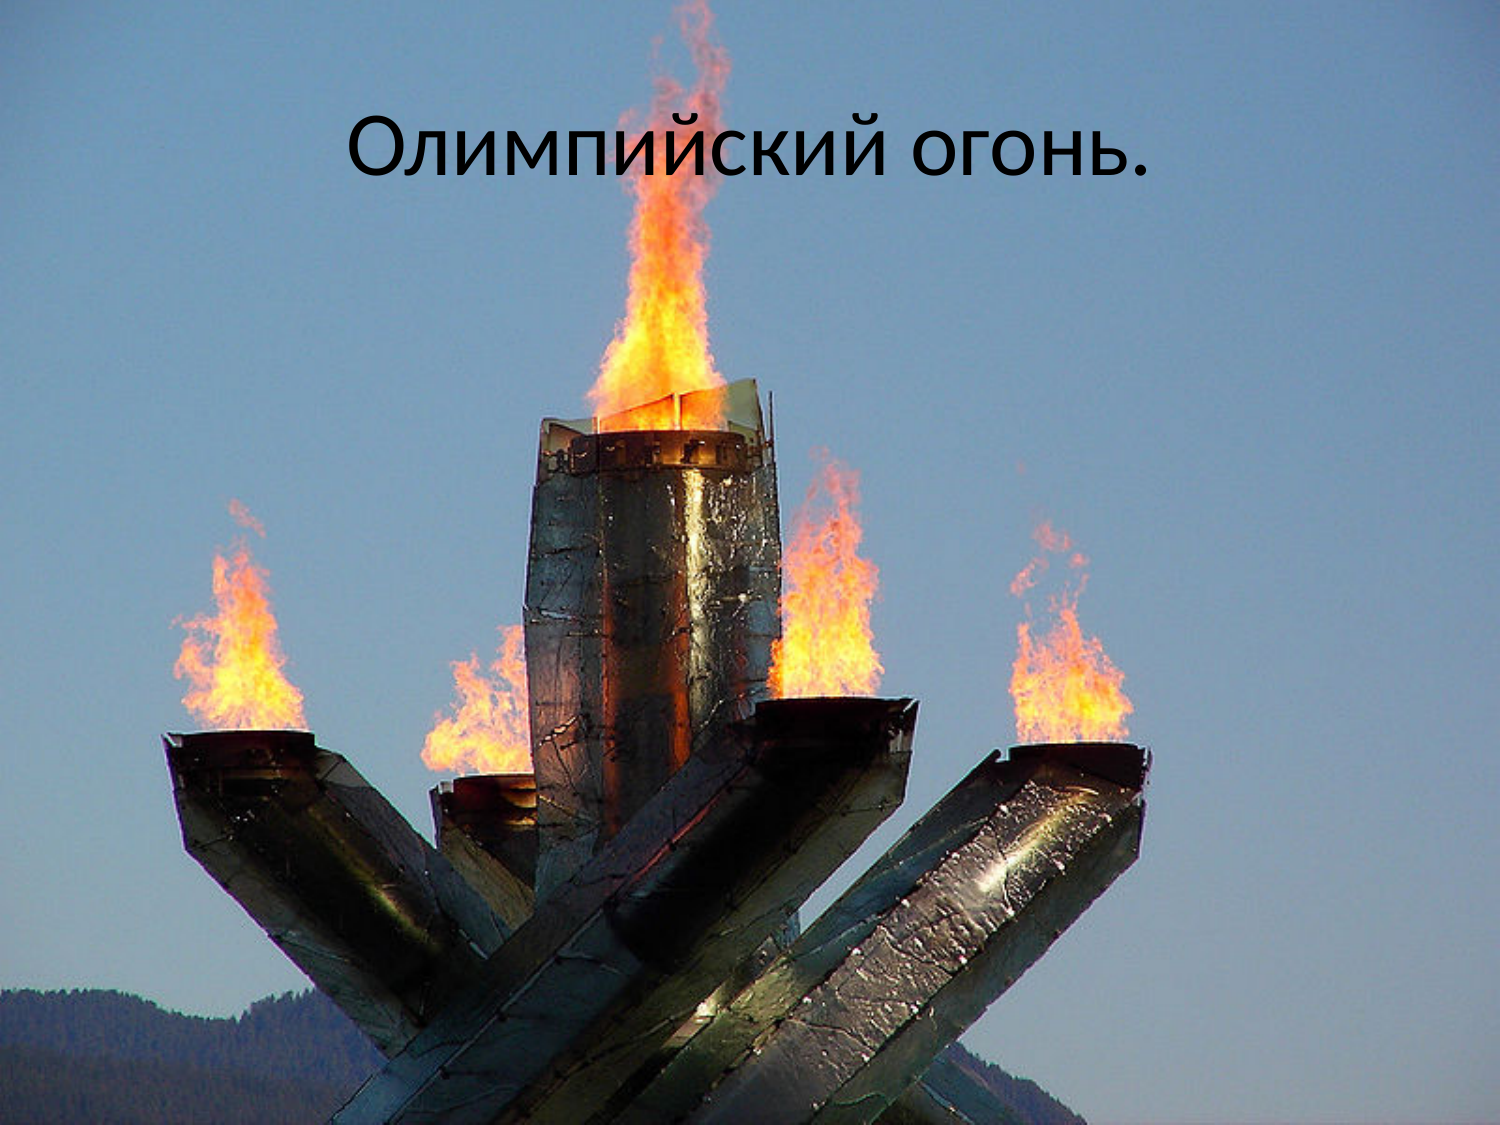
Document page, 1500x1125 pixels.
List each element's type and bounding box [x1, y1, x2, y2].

list [0, 0, 1500, 1125]
